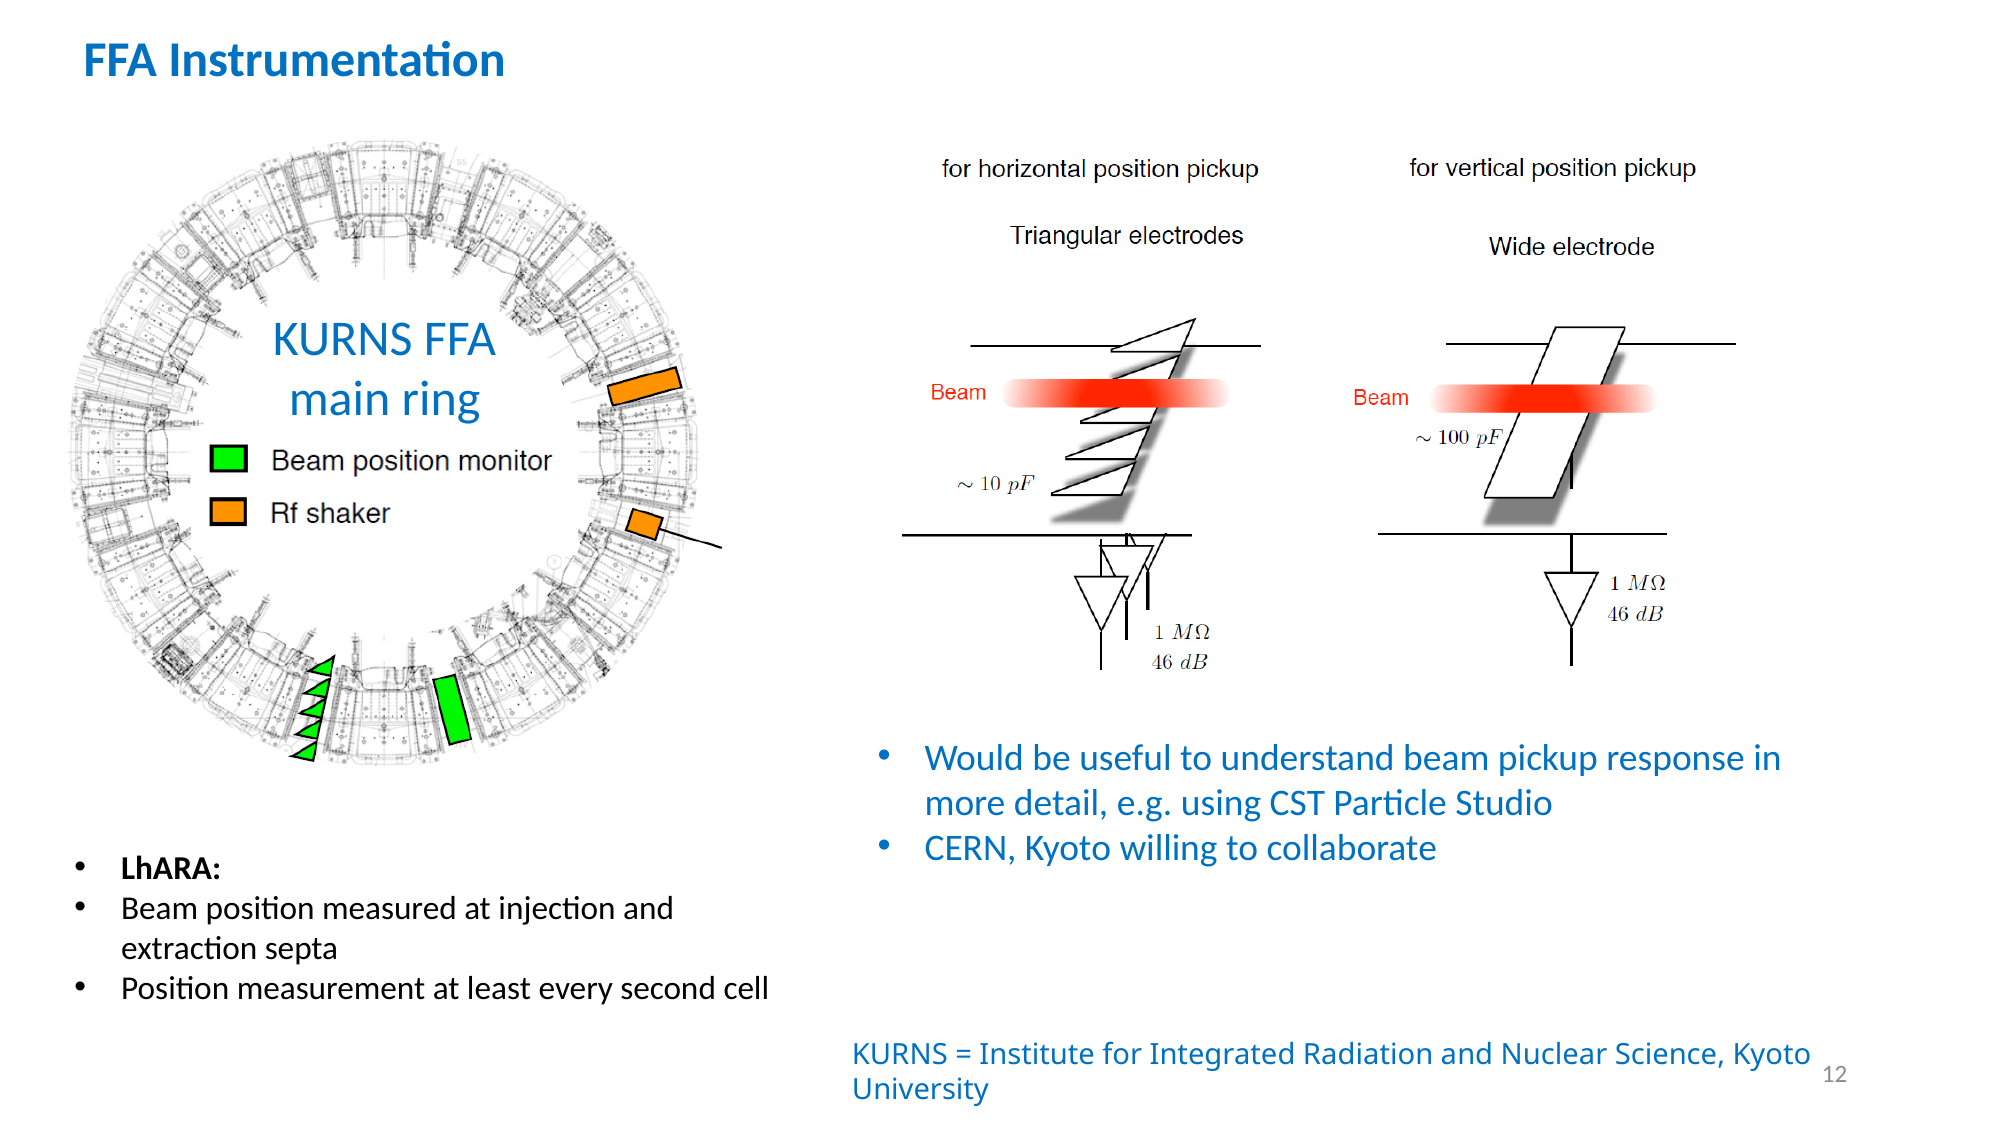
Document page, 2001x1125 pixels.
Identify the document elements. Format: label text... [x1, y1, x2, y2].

text_box FFA Instrumentation [68, 19, 1069, 94]
slide_number 12 [1412, 1042, 1863, 1103]
text_box KURNS = Institute for Integrated Radiation and Nuclear Science, Kyoto University [837, 1027, 1945, 1113]
picture [1337, 129, 1754, 675]
picture [898, 147, 1280, 691]
text_box LhARA: Beam position measured at injection and extraction septa Position measurement at least every second cell [59, 838, 801, 1014]
text_box Would be useful to understand beam pickup response in more detail, e.g. using CST Particle Studio CERN, Kyoto willing to collaborate [862, 725, 1837, 875]
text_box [25, 129, 745, 801]
